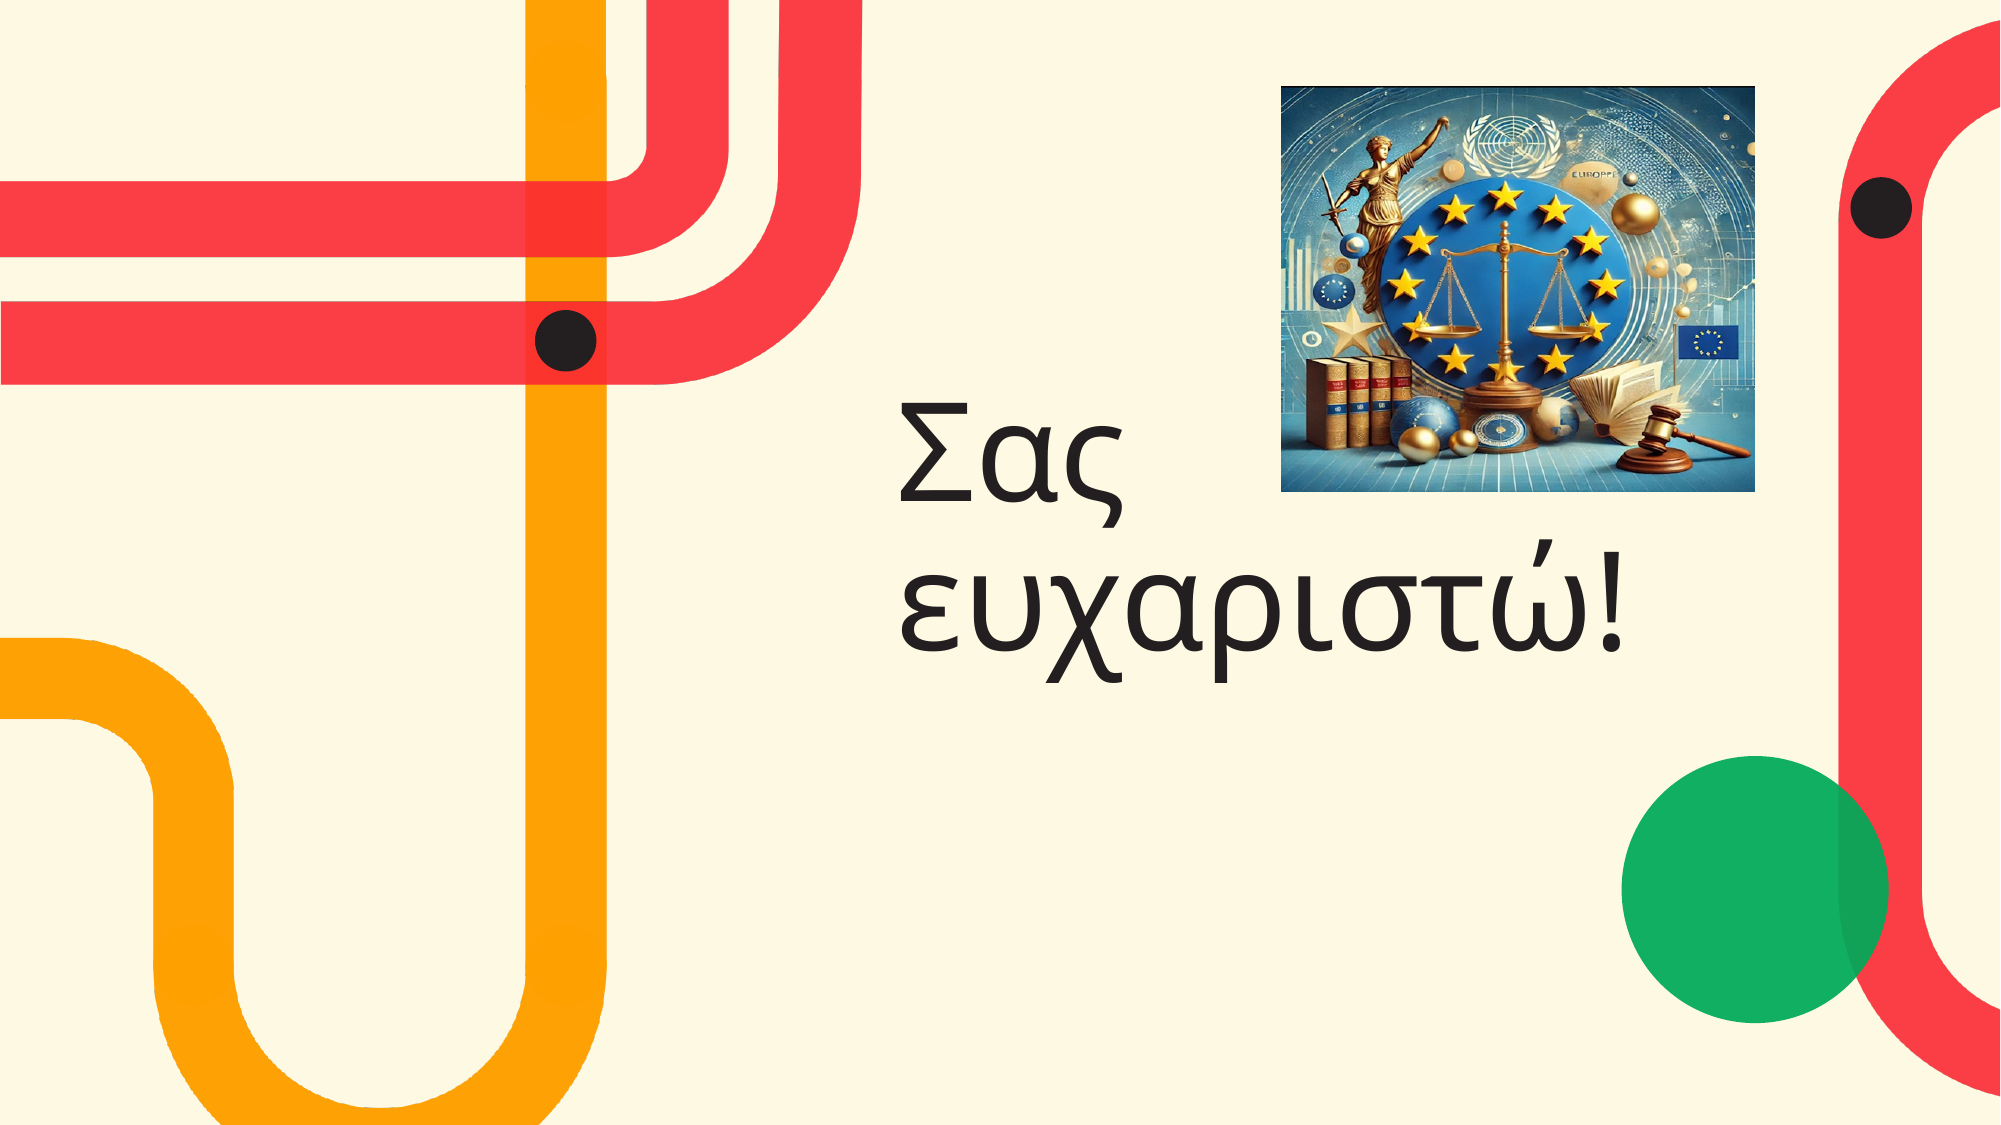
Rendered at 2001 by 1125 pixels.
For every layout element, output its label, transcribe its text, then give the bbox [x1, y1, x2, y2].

picture [0, 0, 876, 1125]
picture [1281, 86, 1755, 492]
title Σας ευχαριστώ! [881, 363, 1755, 688]
picture [1838, 0, 2001, 1103]
